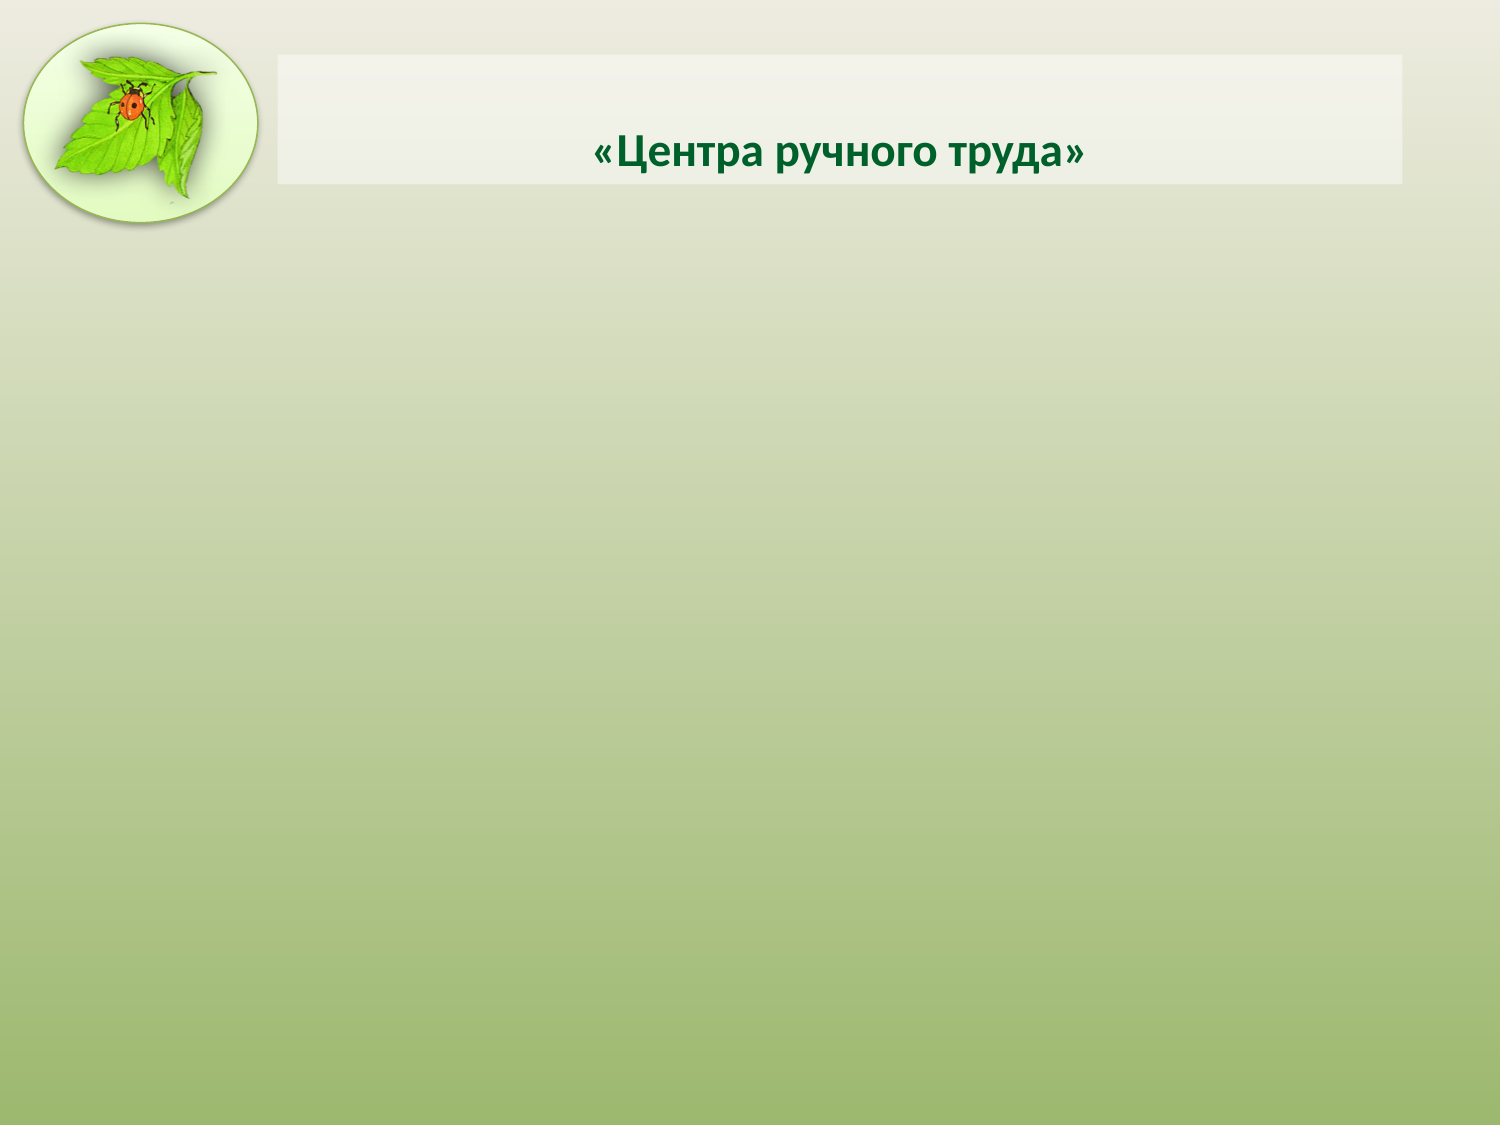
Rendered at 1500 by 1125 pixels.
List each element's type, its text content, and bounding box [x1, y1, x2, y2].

picture [46, 35, 227, 211]
title «Центра ручного труда» [277, 54, 1403, 185]
